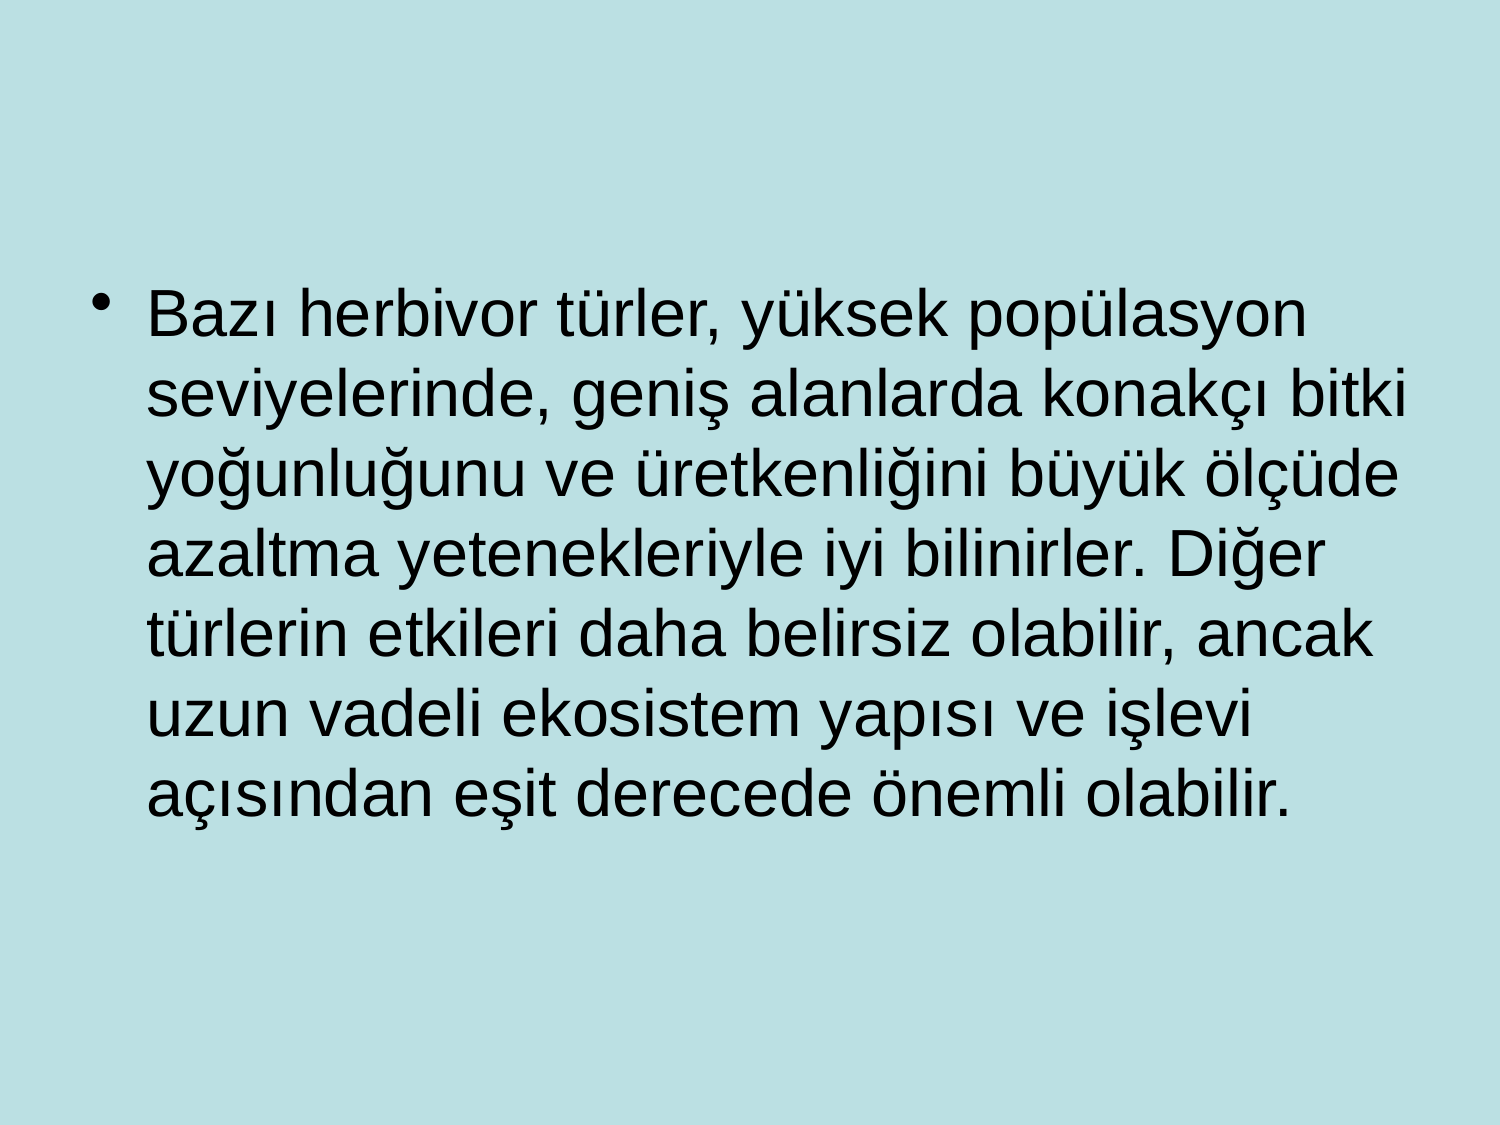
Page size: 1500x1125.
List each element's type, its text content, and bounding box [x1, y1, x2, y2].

list Bazı herbivor türler, yüksek popülasyon seviyelerinde, geniş alanlarda konakçı bitki yoğunluğunu ve üretkenliğini büyük ölçüde azaltma yetenekleriyle iyi bilinirler. Diğer türlerin etkileri daha belirsiz olabilir, ancak uzun vadeli ekosistem yapısı ve işlevi açısından eşit derecede önemli olabilir. [75, 262, 1425, 1005]
